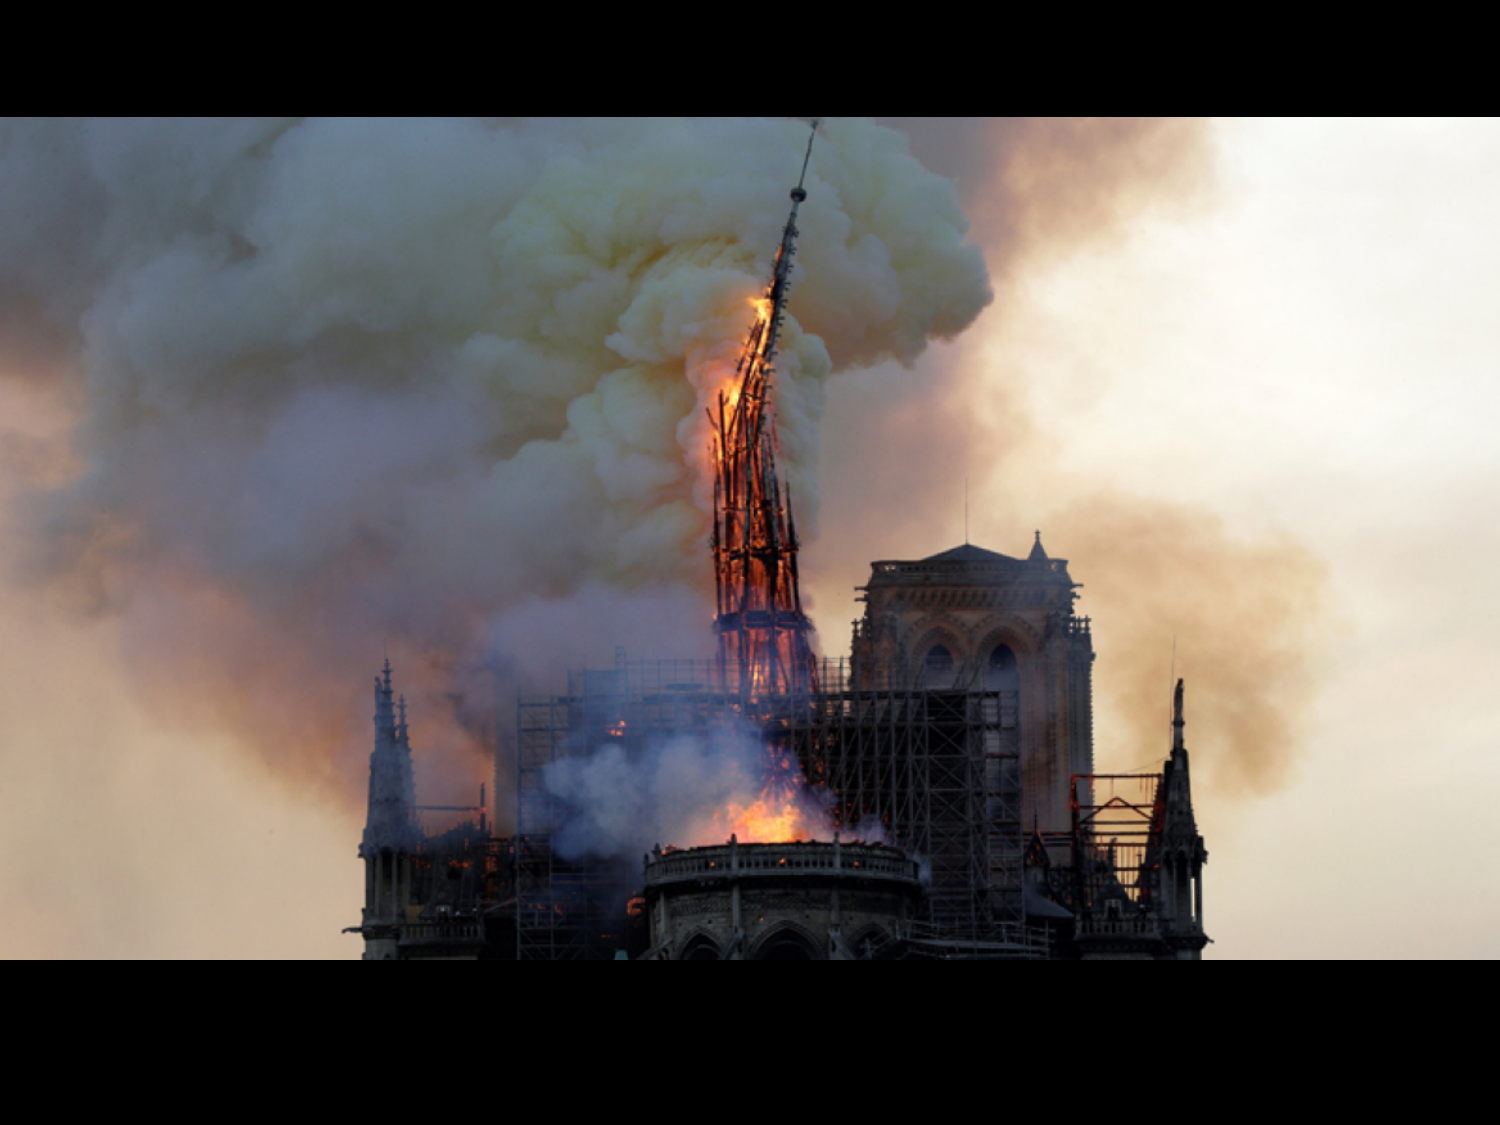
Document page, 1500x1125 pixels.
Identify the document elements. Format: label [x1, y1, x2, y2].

picture [0, 116, 1500, 960]
